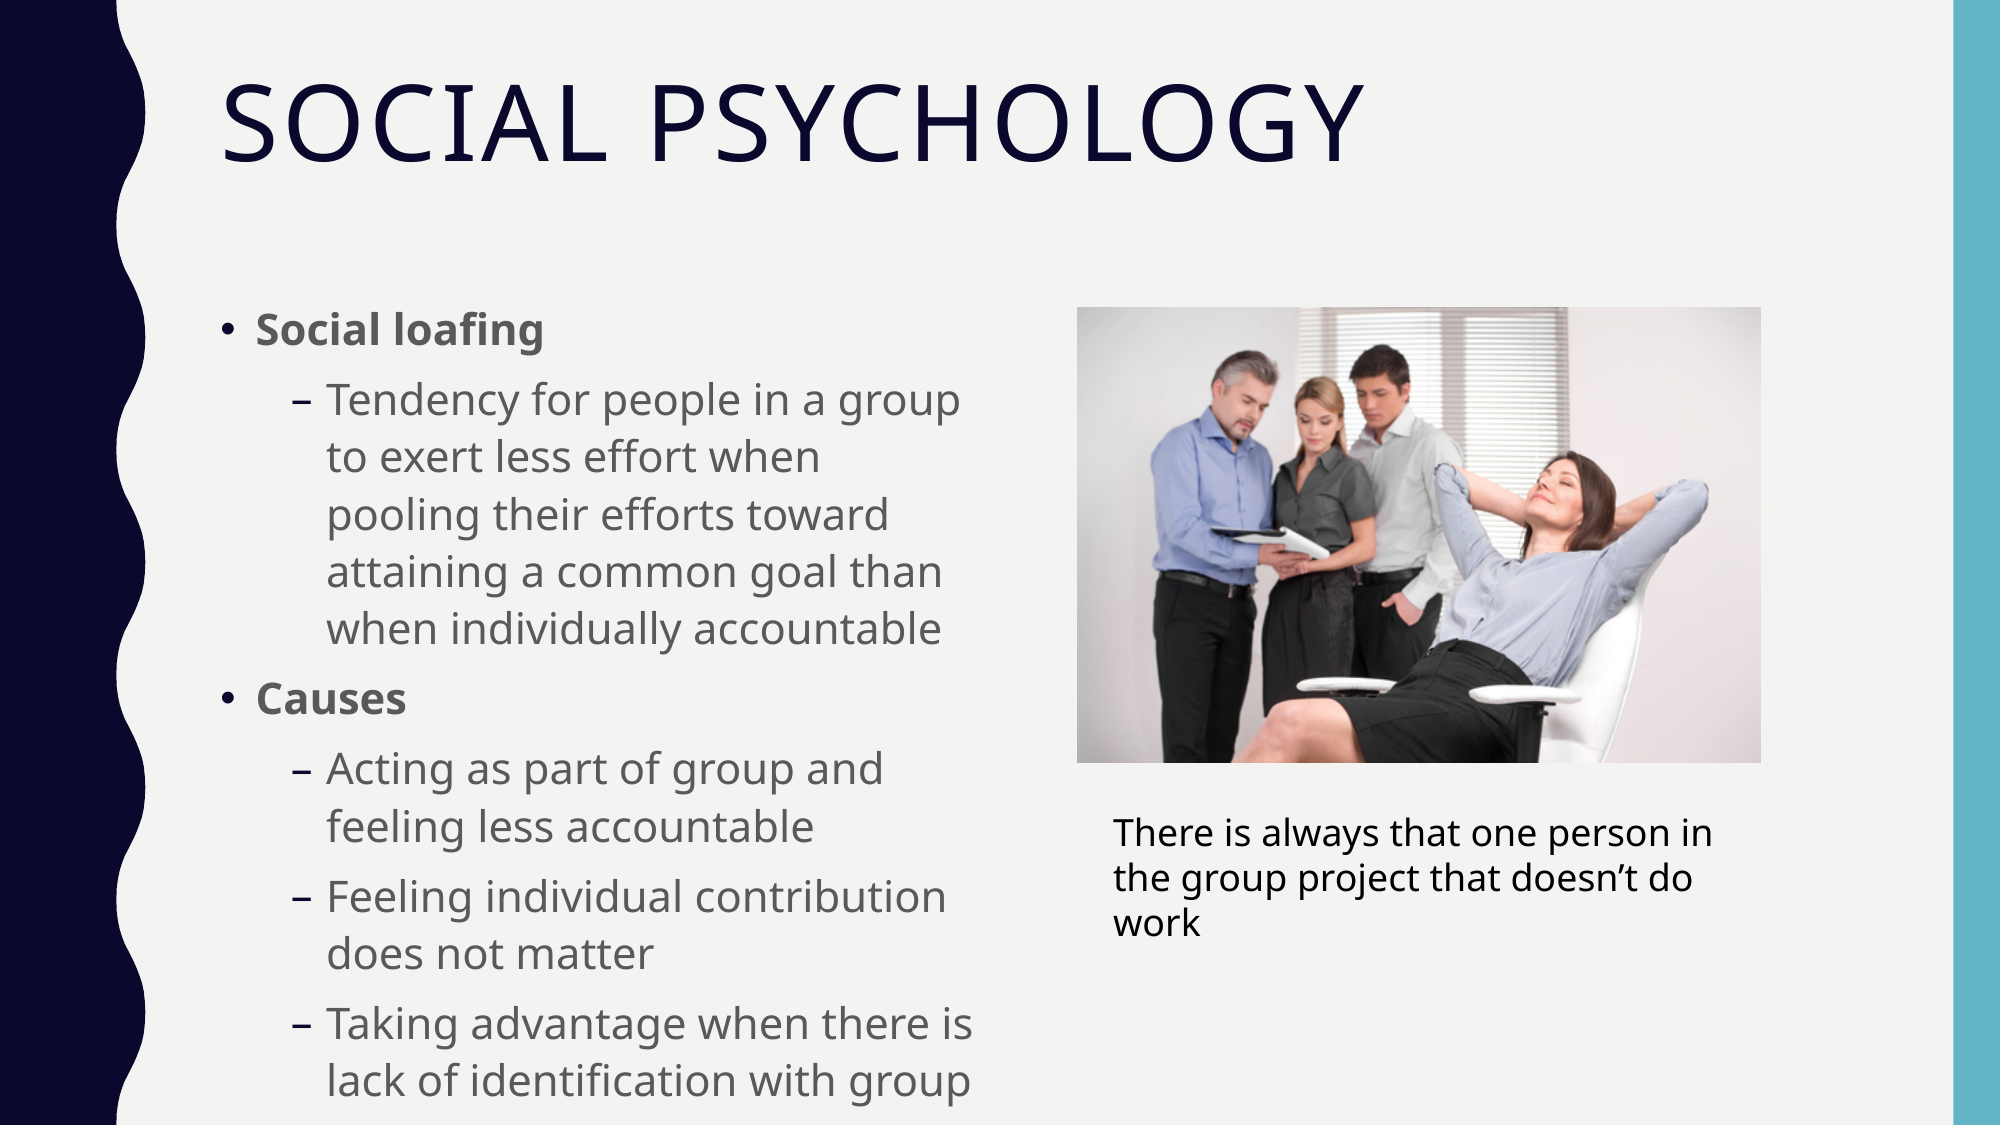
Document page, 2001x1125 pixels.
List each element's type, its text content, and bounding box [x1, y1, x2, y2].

title Social Psychology [205, 62, 1875, 308]
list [1077, 307, 1761, 763]
list Social loafing Tendency for people in a group to exert less effort when pooling their efforts toward attaining a common goal than when individually accountable Causes Acting as part of group and feeling less accountable Feeling individual contribution does not matter Taking advantage when there is lack of identification with group [205, 289, 994, 1125]
text_box There is always that one person in the group project that doesn’t do work [1098, 801, 1761, 952]
